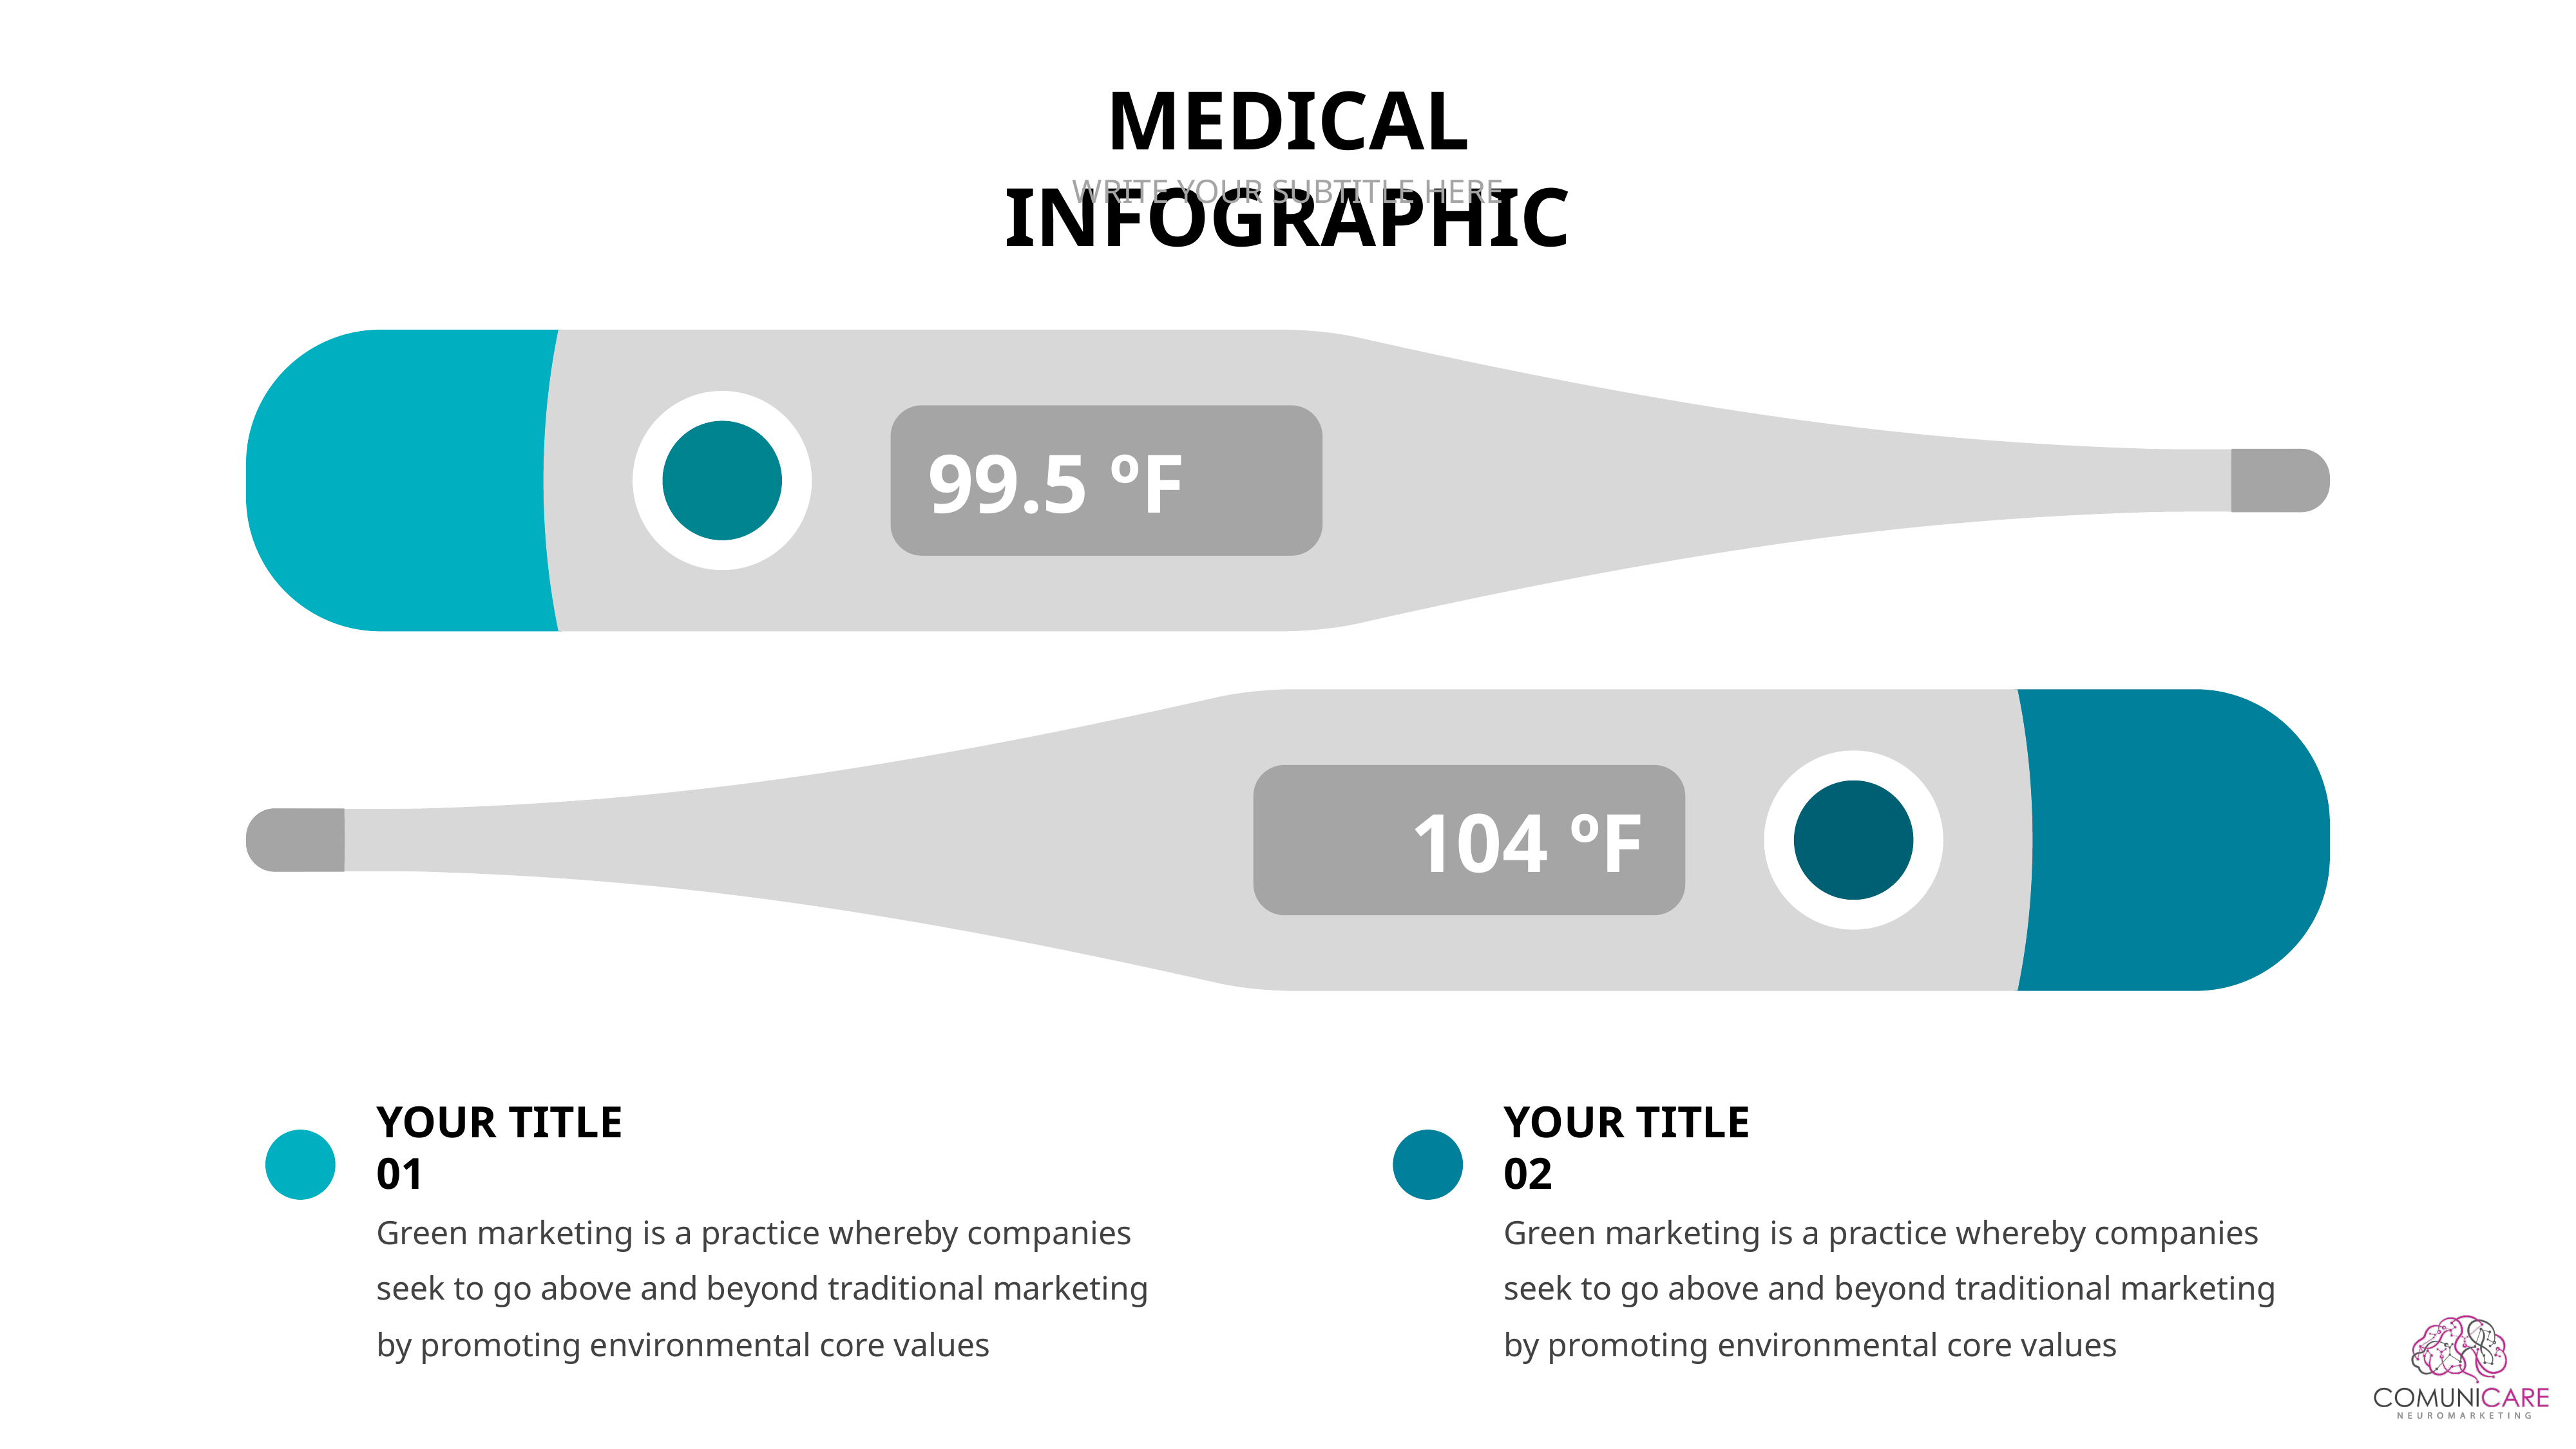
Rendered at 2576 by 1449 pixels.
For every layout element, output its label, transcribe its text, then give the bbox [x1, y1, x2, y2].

text_box [1393, 1130, 1464, 1200]
text_box 104 ºF [1397, 787, 1655, 893]
text_box YOUR TITLE 01 [367, 1089, 680, 1189]
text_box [632, 390, 812, 571]
picture [2320, 1227, 2576, 1449]
text_box YOUR TITLE 02 [1494, 1089, 1815, 1189]
text_box 99.5 ºF [917, 427, 1212, 534]
text_box [265, 1130, 336, 1200]
text_box [345, 689, 2033, 991]
text_box Green marketing is a practice whereby companies seek to go above and beyond traditional marketing by promoting environmental core values [367, 1189, 1190, 1368]
text_box [245, 329, 558, 632]
text_box [2018, 689, 2330, 991]
text_box [543, 329, 2231, 632]
text_box [1253, 764, 1686, 916]
text_box [2231, 448, 2330, 513]
text_box WRITE YOUR SUBTITLE HERE [1026, 166, 1550, 215]
text_box [890, 405, 1323, 556]
text_box MEDICAL INFOGRAPHIC [805, 64, 1771, 268]
text_box Green marketing is a practice whereby companies seek to go above and beyond traditional marketing by promoting environmental core values [1494, 1189, 2317, 1368]
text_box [1764, 750, 1943, 930]
text_box [245, 808, 345, 872]
